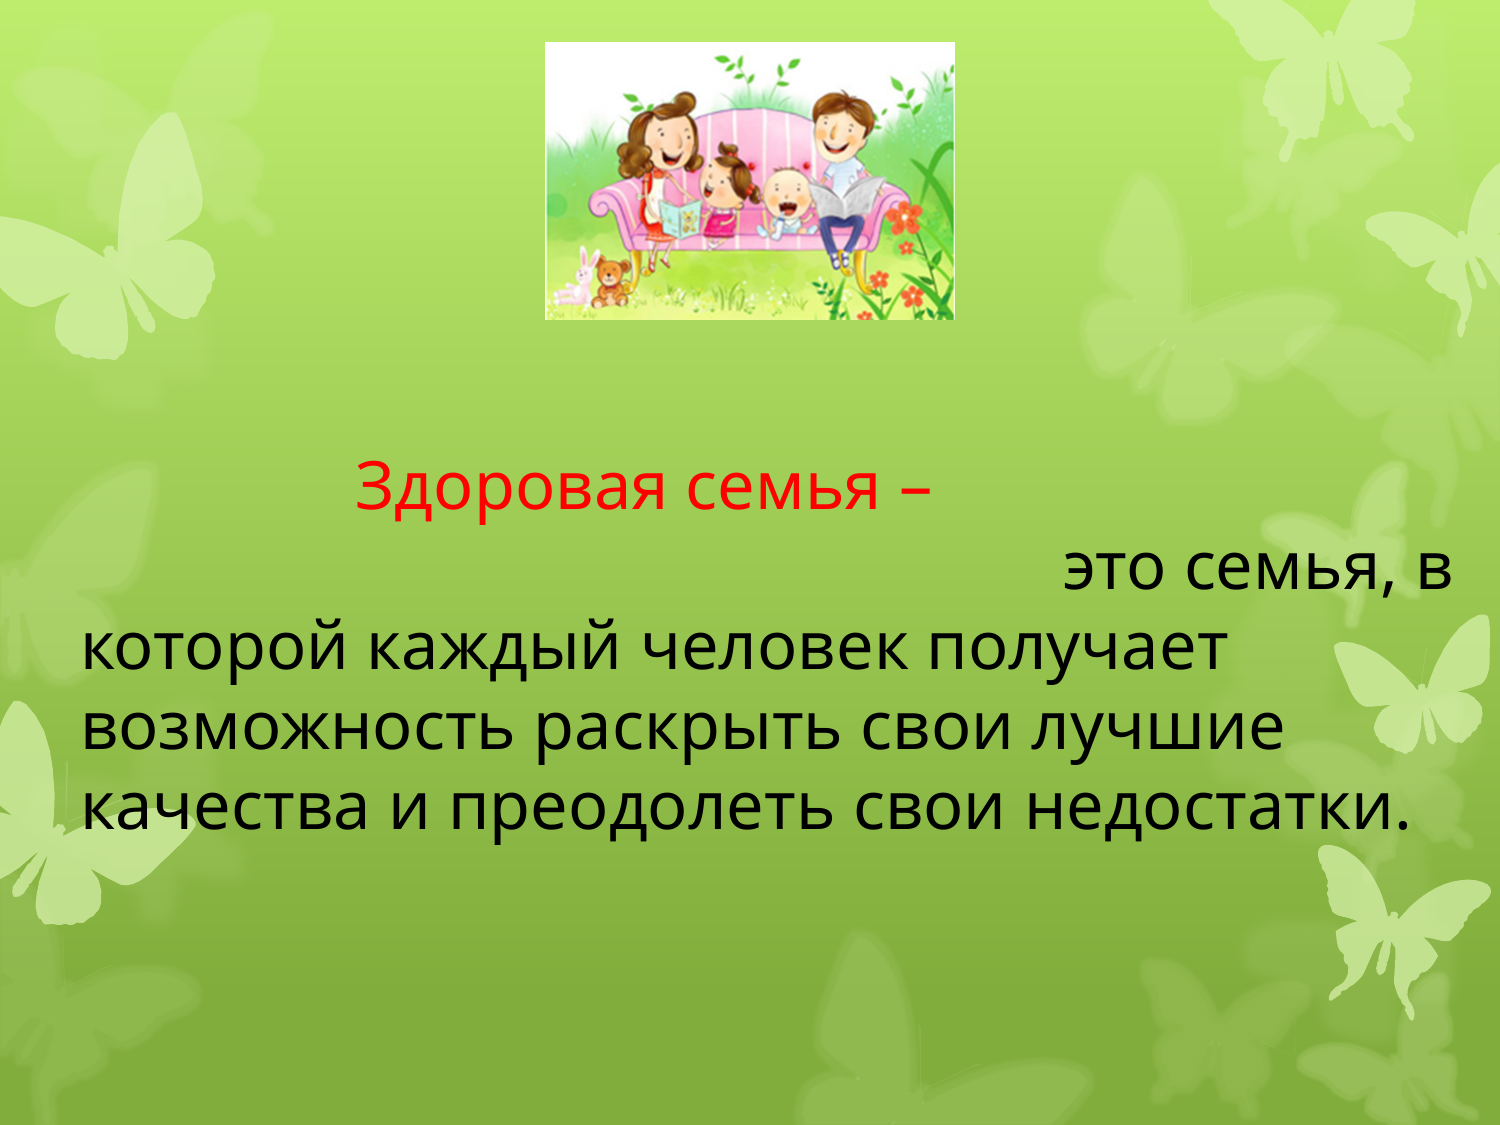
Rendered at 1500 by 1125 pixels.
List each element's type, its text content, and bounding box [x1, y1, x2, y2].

picture [544, 42, 955, 321]
title Здоровая семья – это семья, в которой каждый человек получает возможность раскрыть свои лучшие качества и преодолеть свои недостатки. [64, 78, 1471, 1047]
